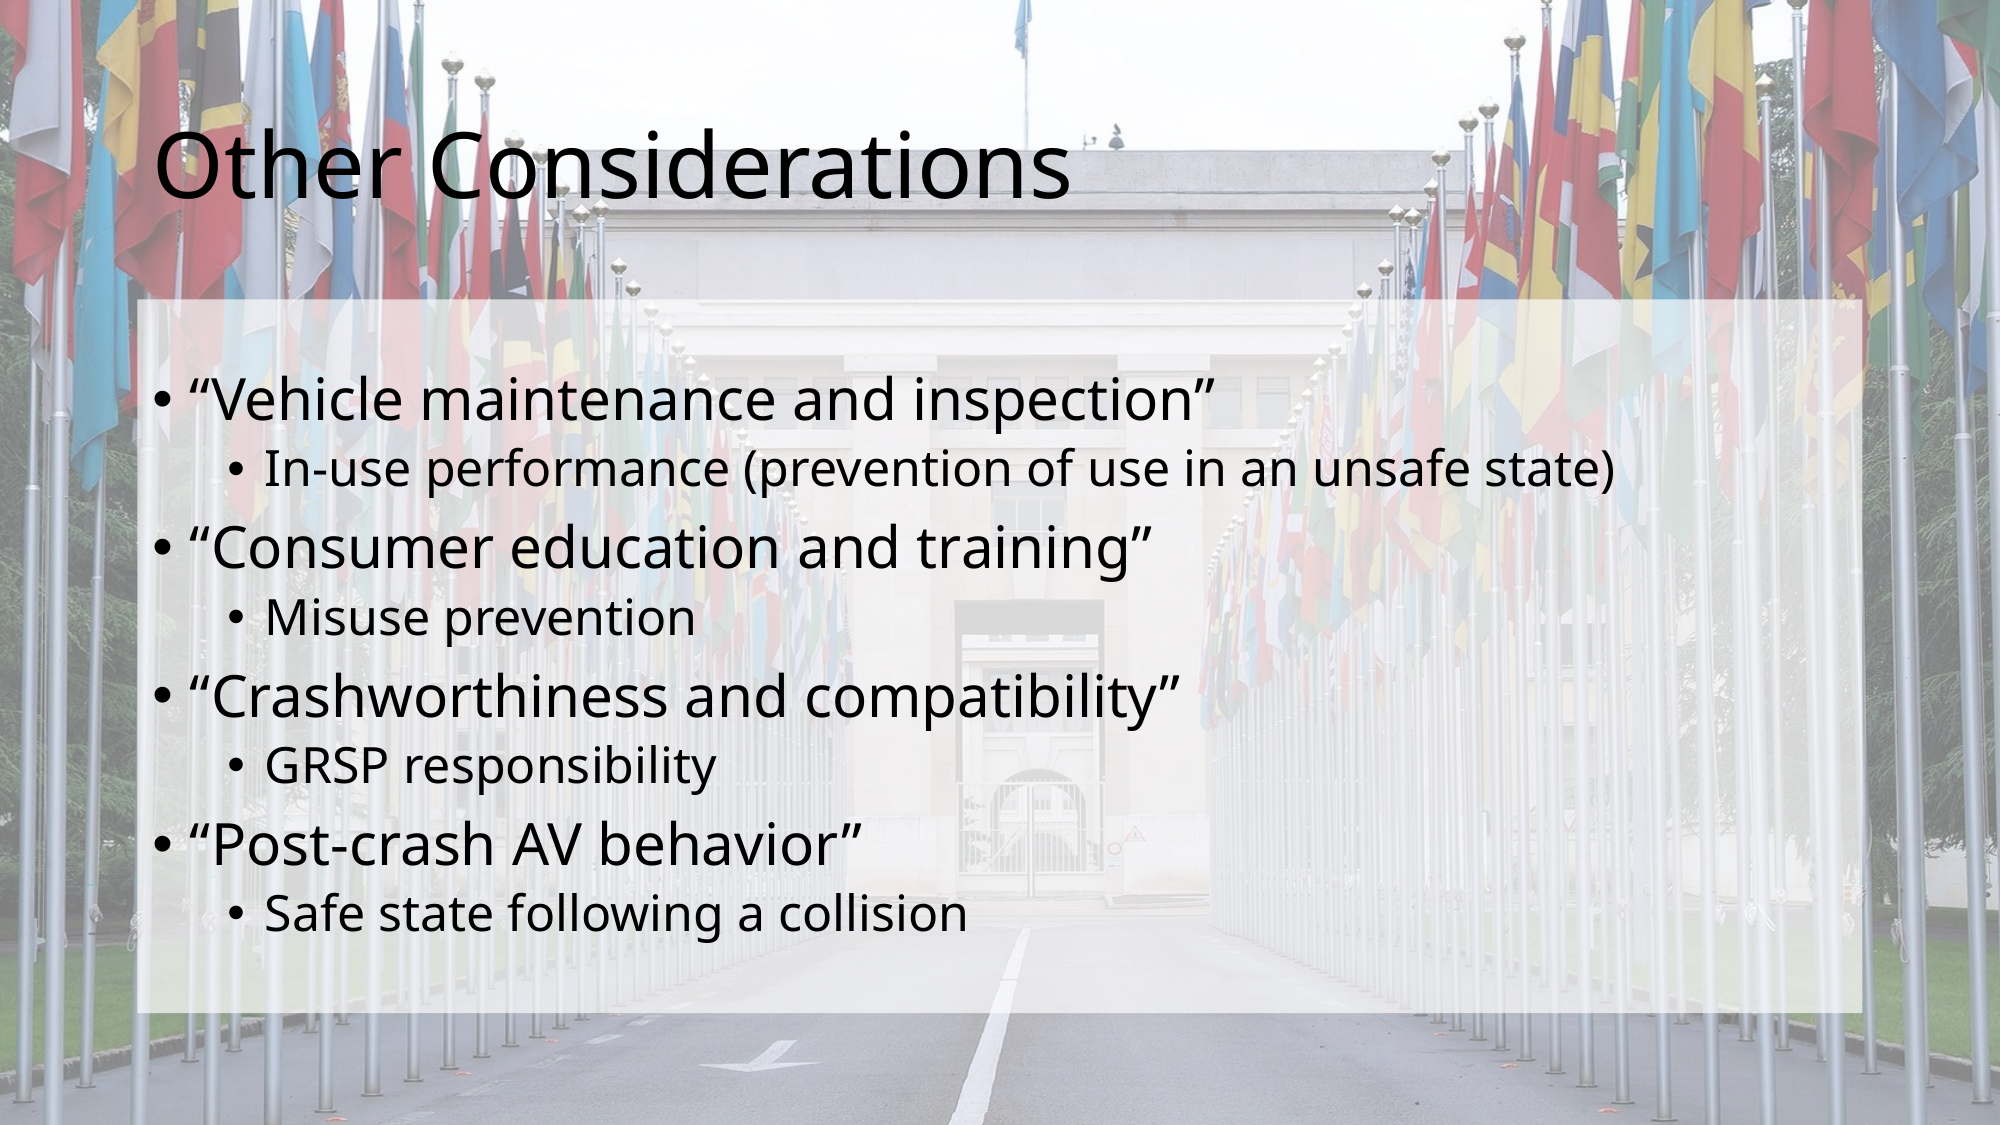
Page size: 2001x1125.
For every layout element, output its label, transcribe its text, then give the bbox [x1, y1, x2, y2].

list “Vehicle maintenance and inspection” In-use performance (prevention of use in an unsafe state) “Consumer education and training” Misuse prevention “Crashworthiness and compatibility” GRSP responsibility “Post-crash AV behavior” Safe state following a collision [137, 299, 1863, 1014]
title Other Considerations [137, 59, 1863, 278]
